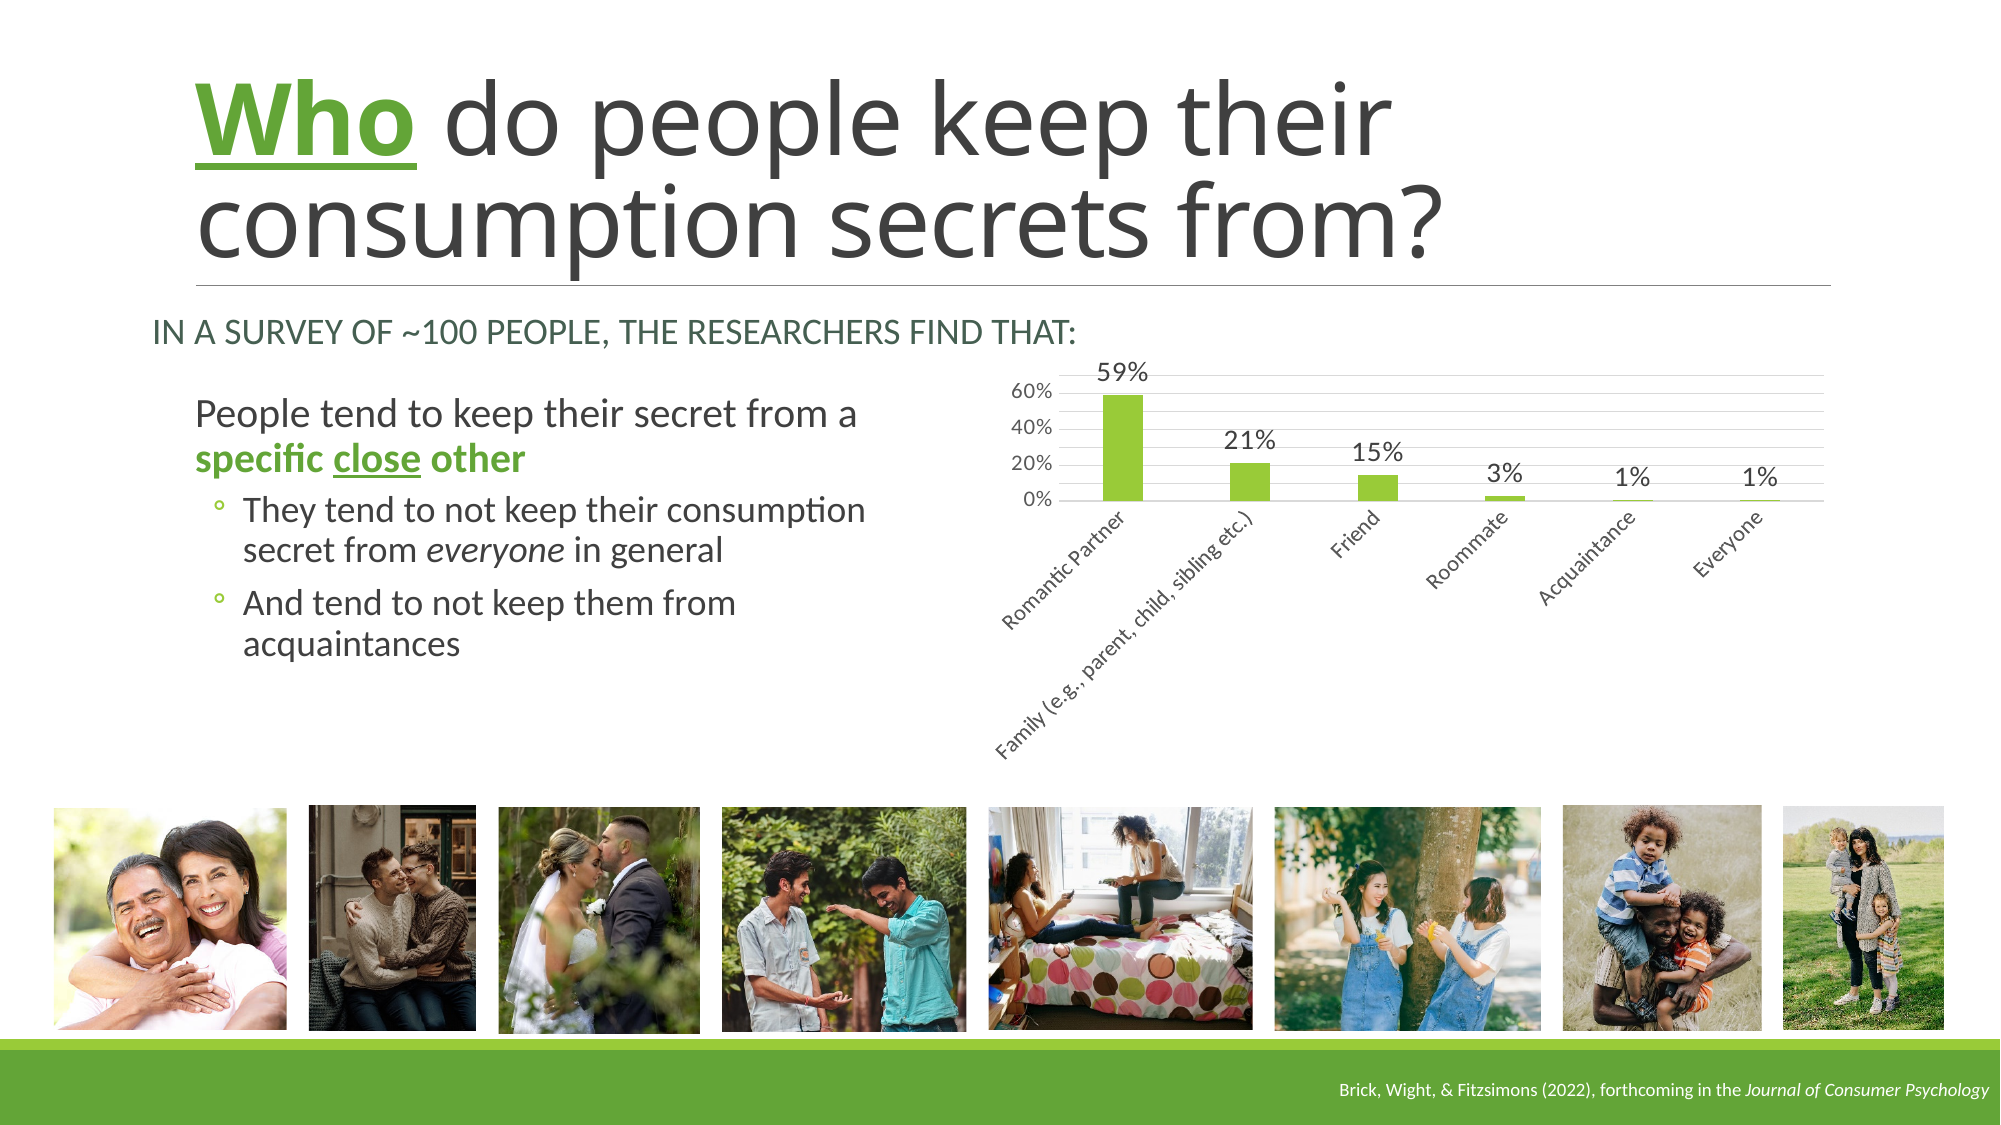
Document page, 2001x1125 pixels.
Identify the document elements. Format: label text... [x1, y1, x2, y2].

list People tend to keep their secret from a specific close other They tend to not keep their consumption secret from everyone in general And tend to not keep them from acquaintances [180, 360, 915, 761]
text_box IN A SURVEY OF ~100 PEOPLE, THE RESEARCHERS FIND THAT: [137, 299, 1830, 360]
title Who do people keep their consumption secrets from? [180, 47, 1830, 285]
picture [1562, 805, 1763, 1031]
picture [497, 807, 701, 1034]
picture [988, 807, 1254, 1031]
picture [1783, 805, 1944, 1031]
picture [308, 805, 477, 1031]
picture [1274, 807, 1542, 1032]
picture [53, 807, 288, 1031]
picture [721, 807, 967, 1033]
chart [973, 359, 1842, 766]
